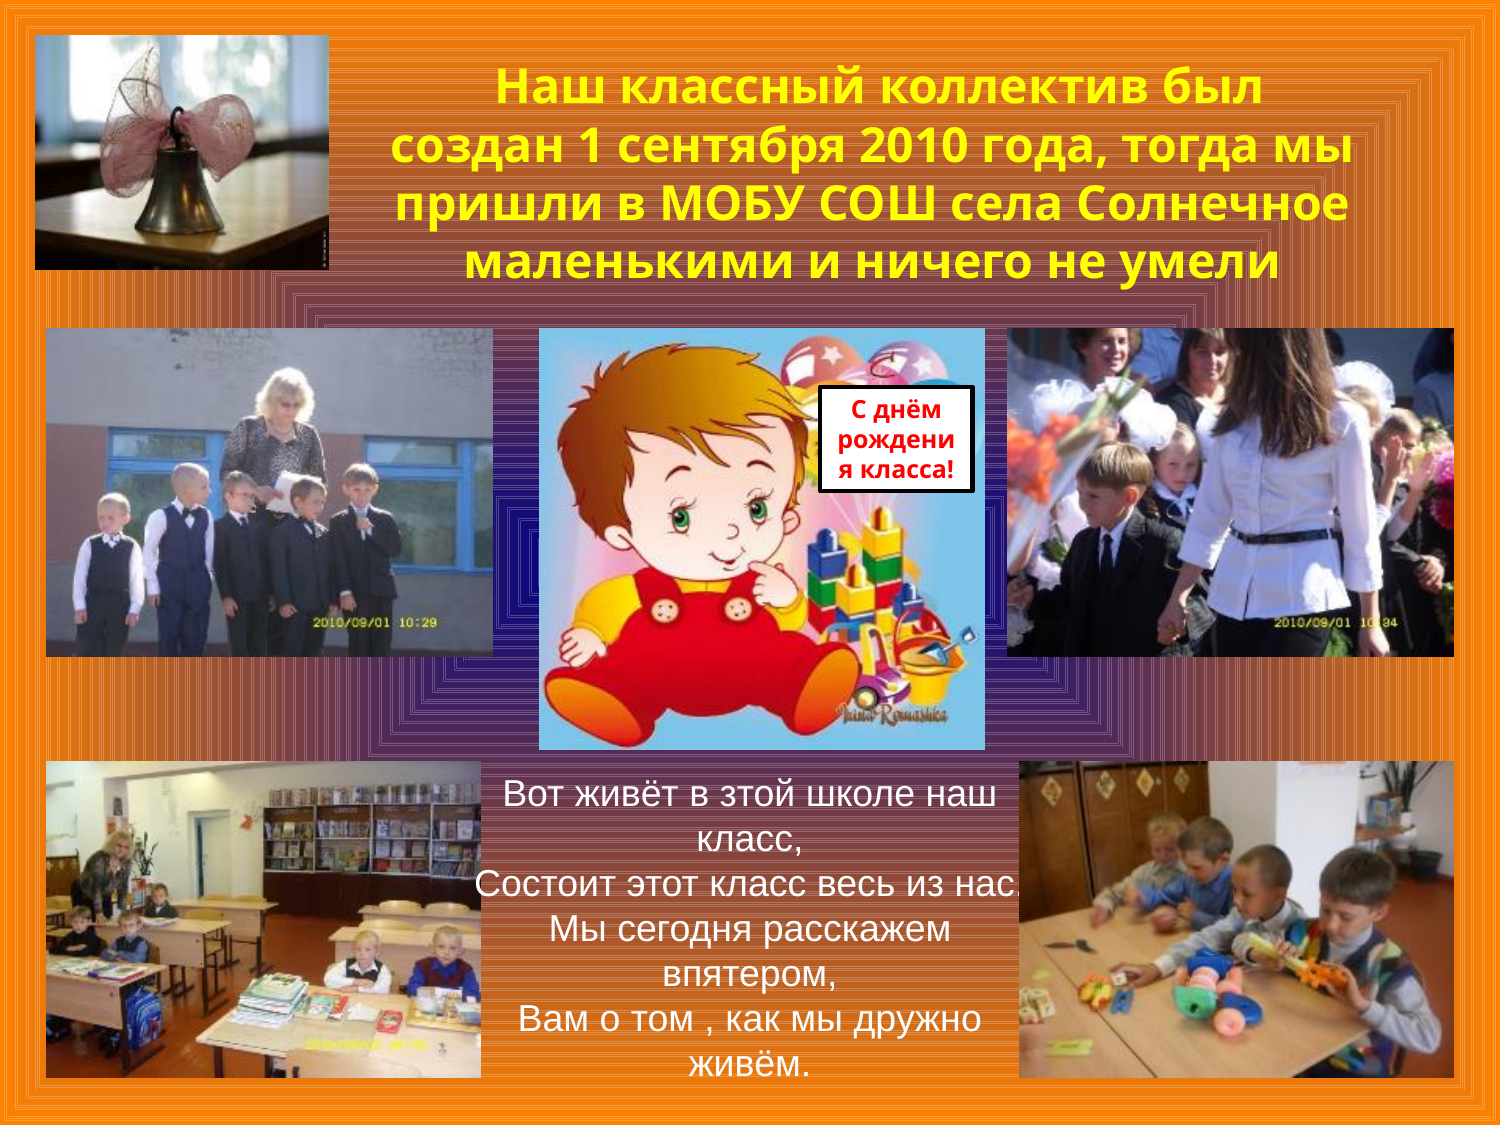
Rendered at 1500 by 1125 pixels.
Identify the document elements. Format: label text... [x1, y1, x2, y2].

picture [1019, 761, 1454, 1079]
picture [46, 327, 493, 657]
picture [34, 34, 329, 270]
picture [46, 761, 481, 1079]
picture [1007, 327, 1454, 657]
text_box Вот живёт в зтой школе наш класс, Состоит этот класс весь из нас. Мы сегодня расскажем впятером, Вам о том , как мы дружно живём. [481, 761, 1028, 1092]
title Наш классный коллектив был создан 1 сентября 2010 года, тогда мы пришли в МОБУ СОШ села Солнечное маленькими и ничего не умели [375, 35, 1372, 307]
picture [538, 327, 985, 751]
